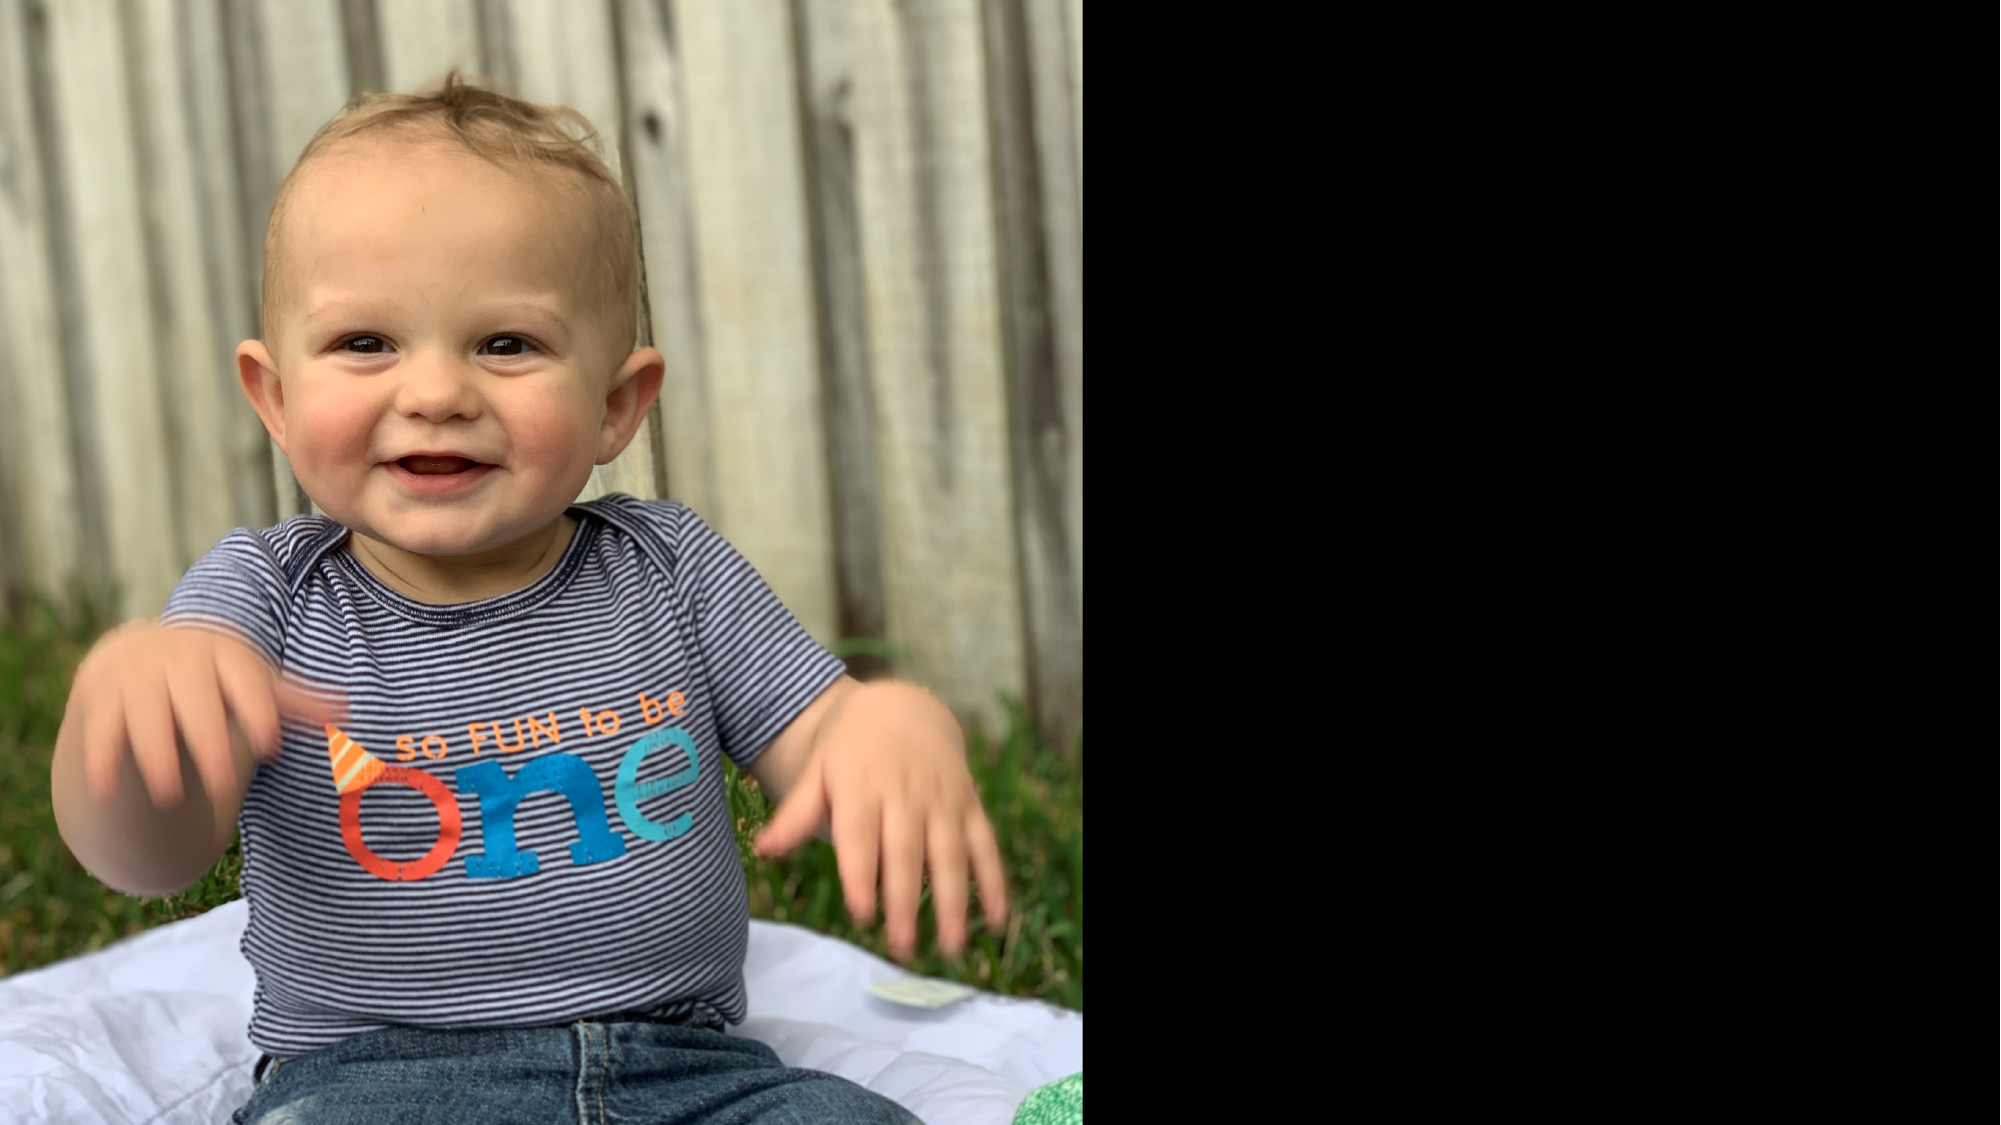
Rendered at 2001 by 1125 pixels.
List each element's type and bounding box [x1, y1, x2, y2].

picture [0, 0, 1083, 1125]
